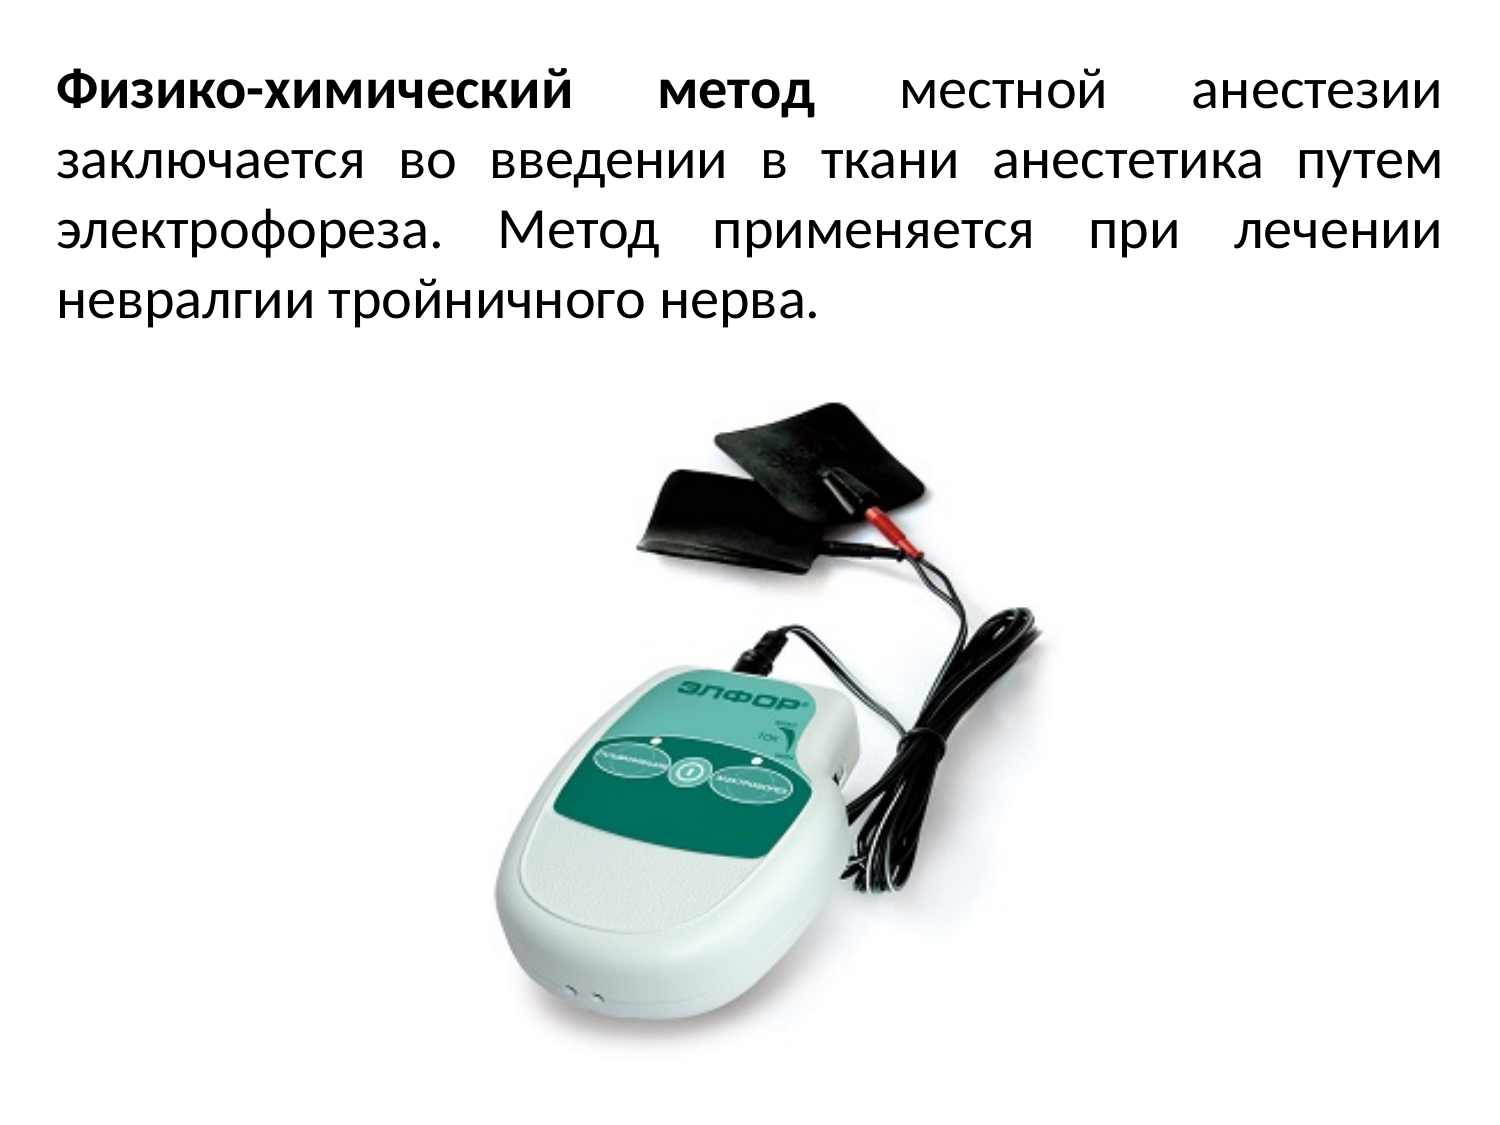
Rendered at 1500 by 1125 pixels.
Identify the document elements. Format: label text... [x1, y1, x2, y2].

picture [490, 385, 1065, 1071]
text_box Физико-химический метод местной анестезии заключается во введении в ткани анестетика путем электрофореза. Метод применяется при лечении невралгии тройничного нерва. [41, 42, 1459, 338]
